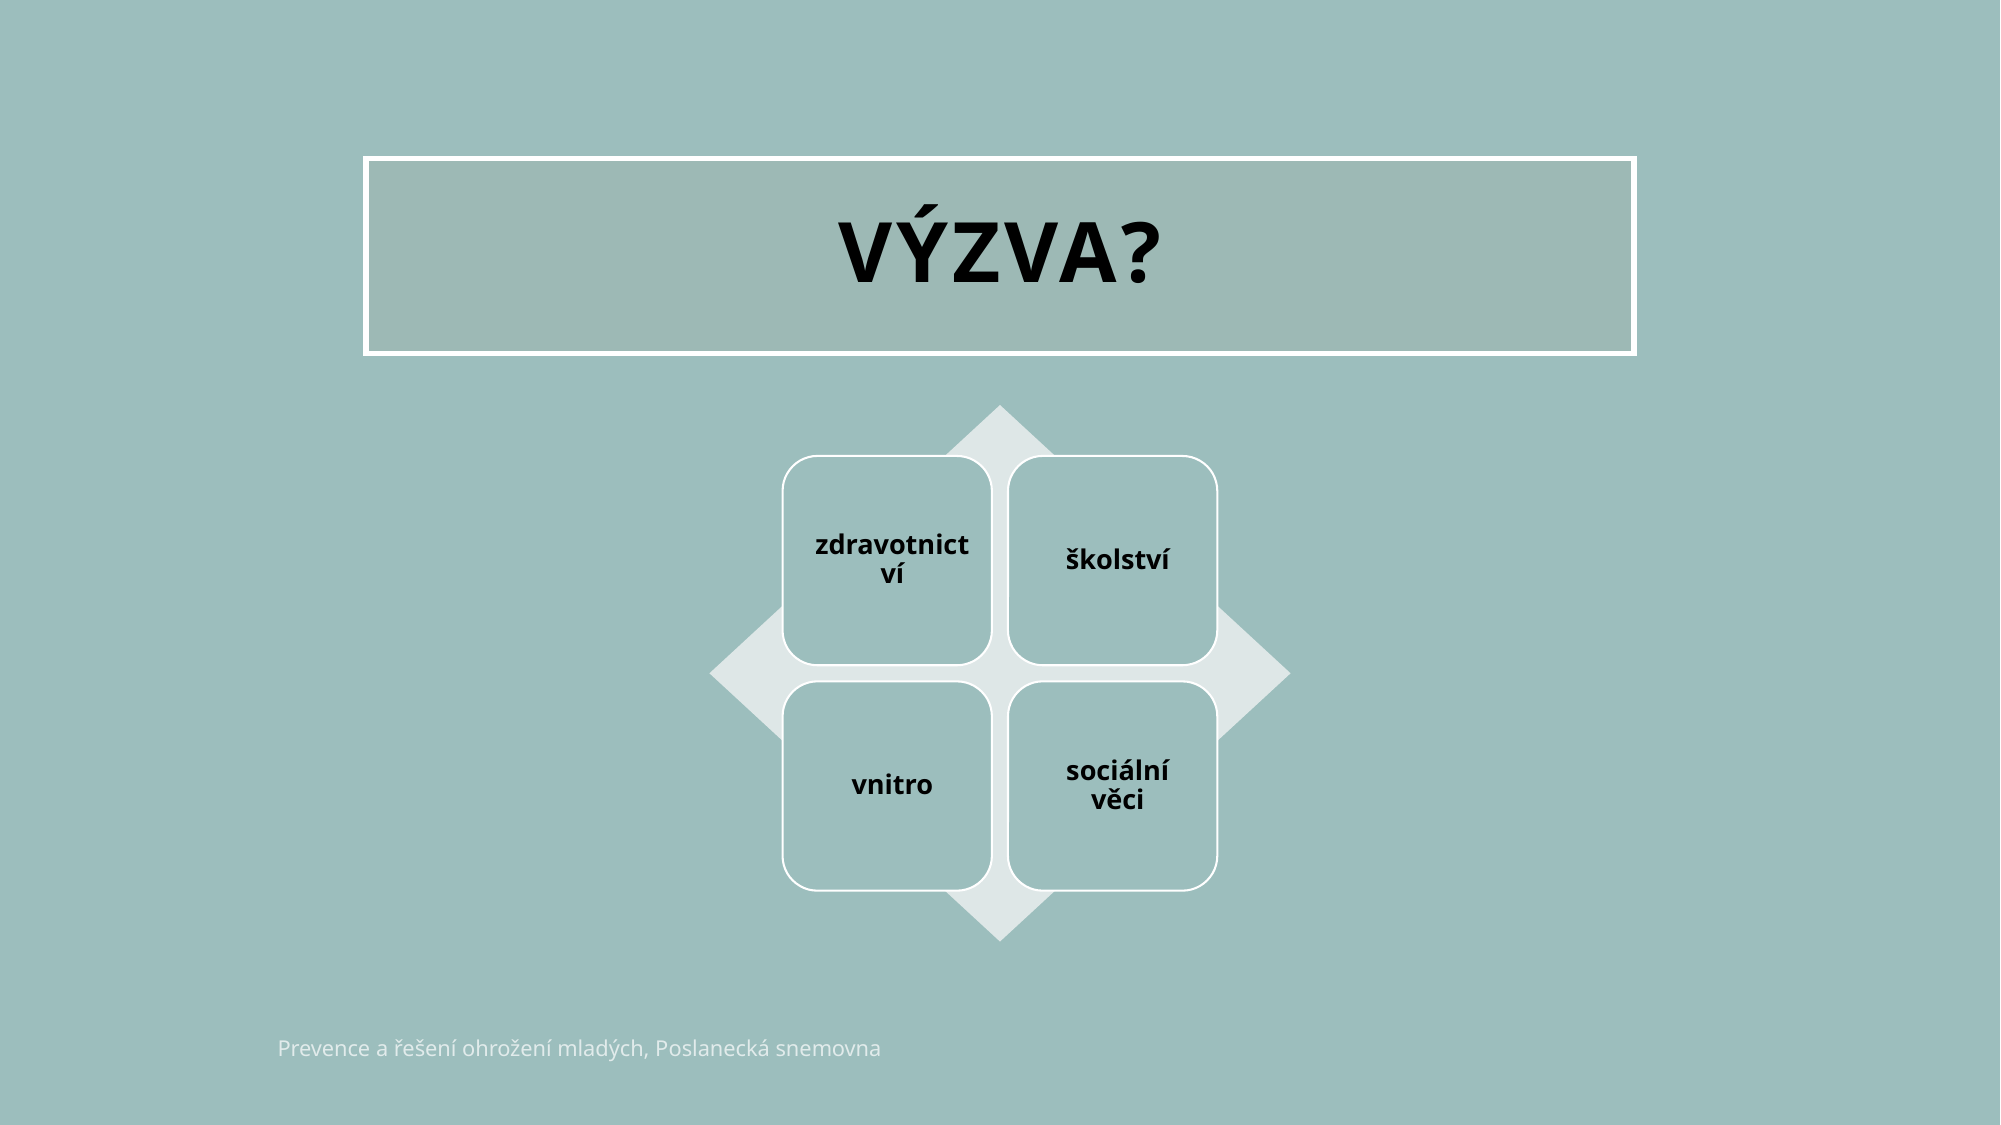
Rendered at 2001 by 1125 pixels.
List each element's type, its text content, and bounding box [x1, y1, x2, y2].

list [365, 404, 1635, 942]
title Výzva? [363, 156, 1637, 356]
footer Prevence a řešení ohrožení mladých, Poslanecká snemovna [262, 1023, 1231, 1076]
